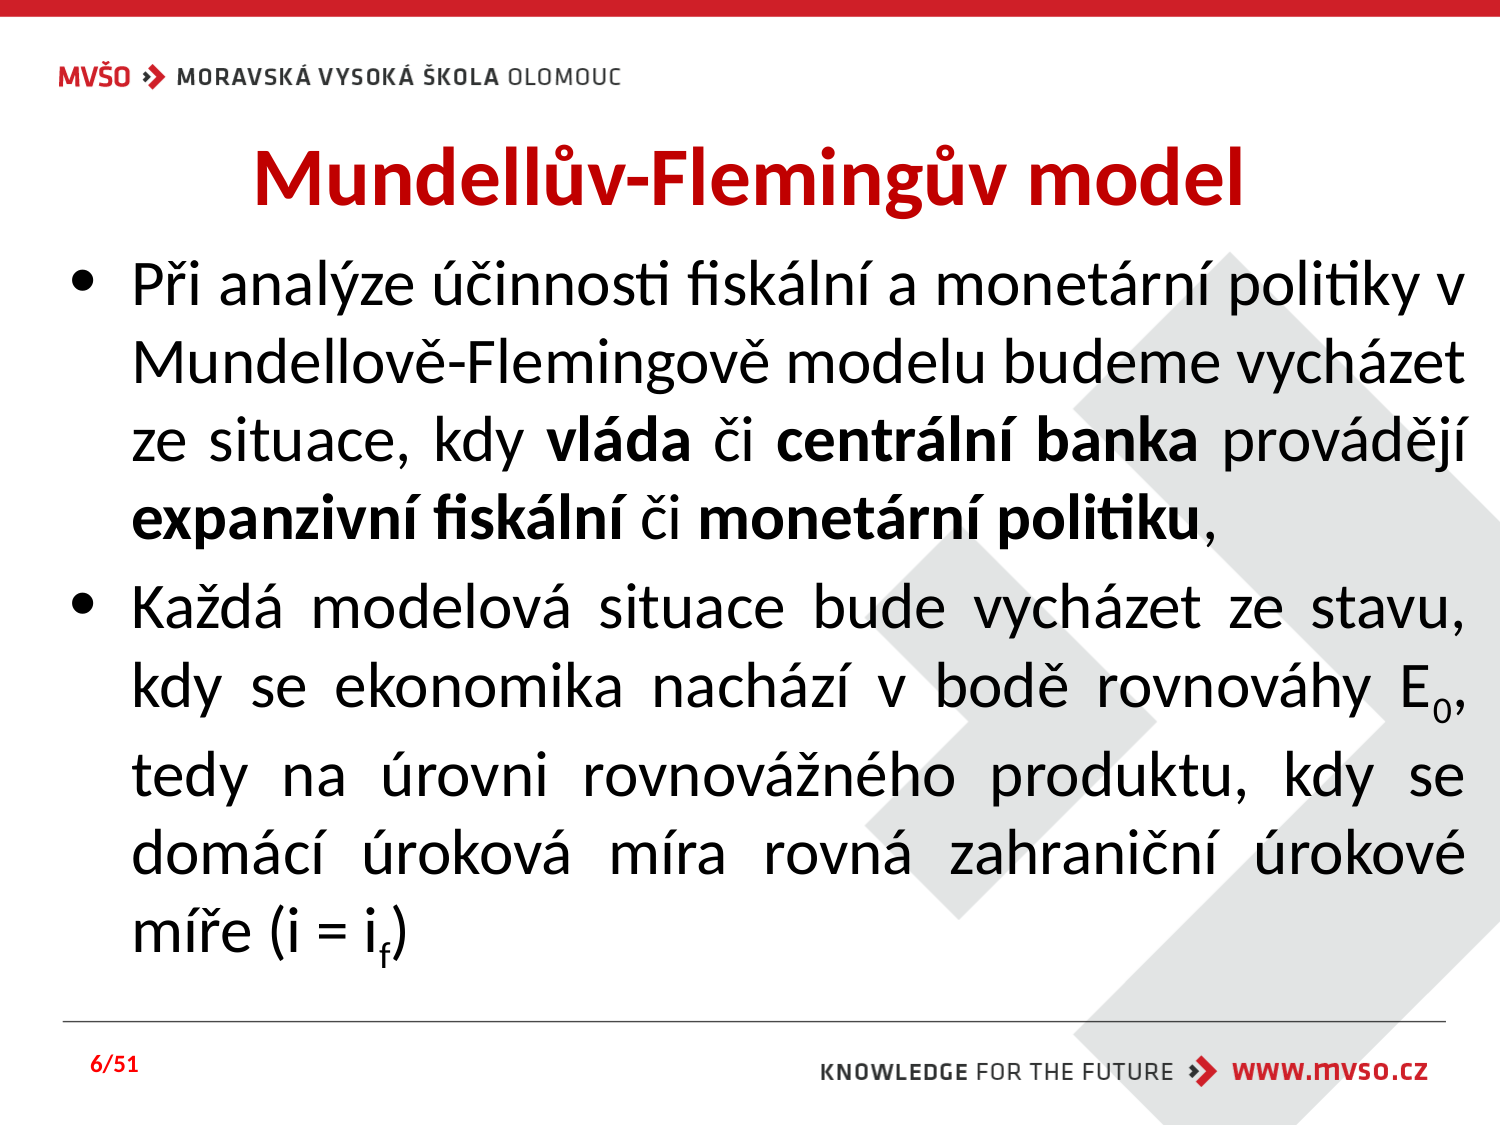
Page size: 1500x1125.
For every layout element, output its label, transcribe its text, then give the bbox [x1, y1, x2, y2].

list Při analýze účinnosti fiskální a monetární politiky v Mundellově-Flemingově modelu budeme vycházet ze situace, kdy vláda či centrální banka provádějí expanzivní fiskální či monetární politiku, Každá modelová situace bude vycházet ze stavu, kdy se ekonomika nachází v bodě rovnováhy E0, tedy na úrovni rovnovážného produktu, kdy se domácí úroková míra rovná zahraniční úrokové míře (i = if) [45, 232, 1484, 1005]
title Mundellův-Flemingův model [75, 78, 1425, 232]
text_box 6/51 [74, 1040, 213, 1085]
picture [0, 0, 1500, 1125]
